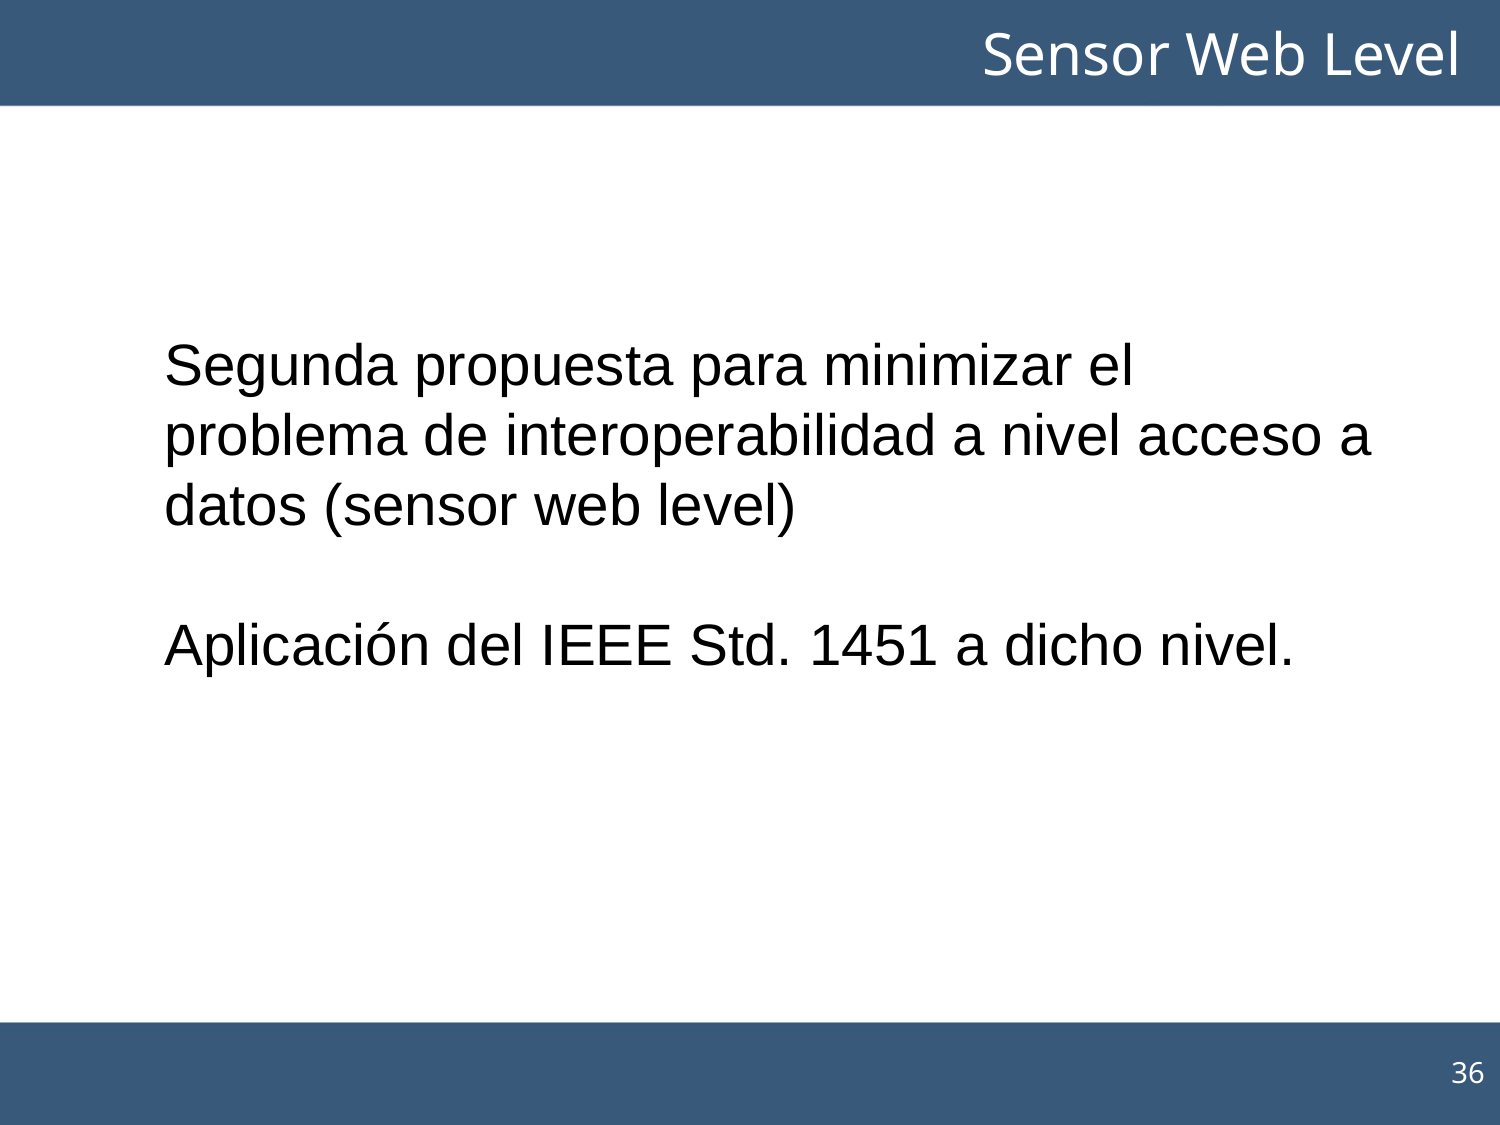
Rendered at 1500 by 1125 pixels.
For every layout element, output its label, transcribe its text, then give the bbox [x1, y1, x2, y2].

picture [0, 0, 1500, 1125]
slide_number 36 [1149, 1046, 1500, 1125]
text_box Sensor Web Level [478, 11, 1477, 92]
text_box Segunda propuesta para minimizar el problema de interoperabilidad a nivel acceso a datos (sensor web level) Aplicación del IEEE Std. 1451 a dicho nivel. [150, 319, 1399, 685]
